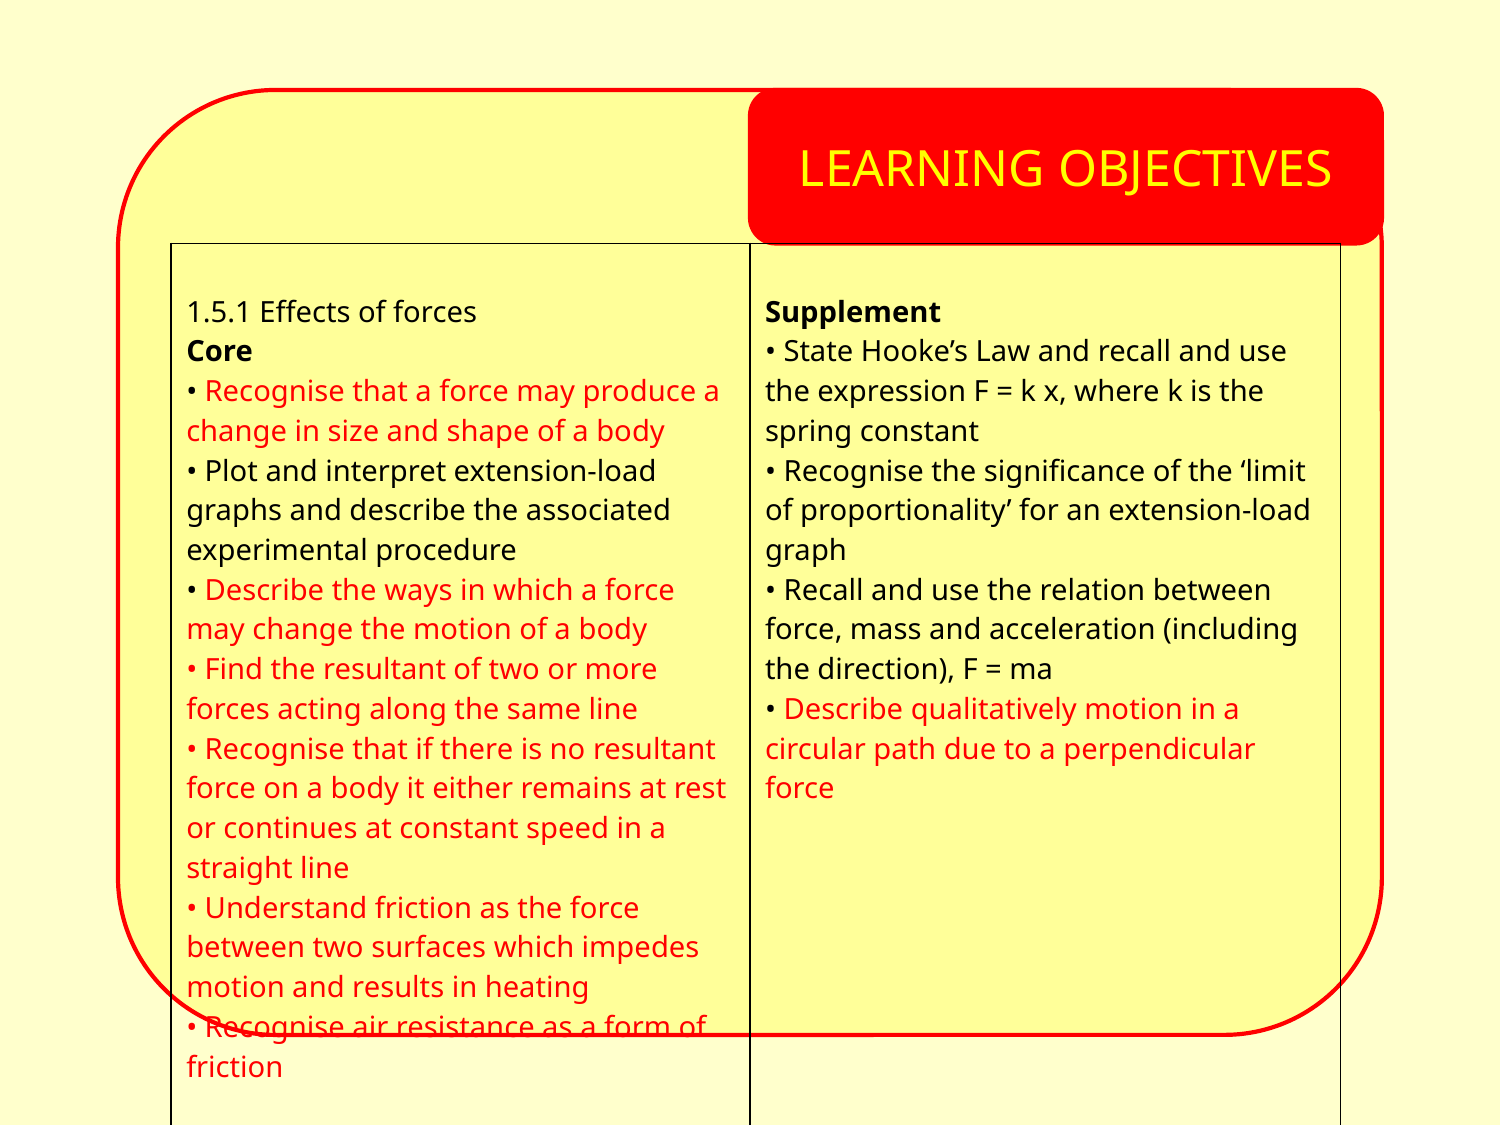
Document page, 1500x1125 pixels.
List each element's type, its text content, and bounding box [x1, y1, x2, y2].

text_box [0, 0, 1500, 1125]
text_box [1341, 229, 1384, 987]
text_box [115, 87, 773, 998]
text_box LEARNING OBJECTIVES [747, 87, 1385, 246]
table_header 1.5.1 Effects of forces Core • Recognise that a force may produce a change in size and shape of a body • Plot and interpret extension-load graphs and describe the associated experimental procedure • Describe the ways in which a force may change the motion of a body • Find the resultant of two or more forces acting along the same line • Recognise that if there is no resultant force on a body it either remains at rest or continues at constant speed in a straight line • Understand friction as the force between two surfaces which impedes motion and results in heating • Recognise air resistance as a form of friction [172, 244, 749, 1125]
table_header Supplement • State Hooke’s Law and recall and use the expression F = k x, where k is the spring constant • Recognise the significance of the ‘limit of proportionality’ for an extension-load graph • Recall and use the relation between force, mass and acceleration (including the direction), F = ma • Describe qualitatively motion in a circular path due to a perpendicular force [751, 244, 1340, 1125]
